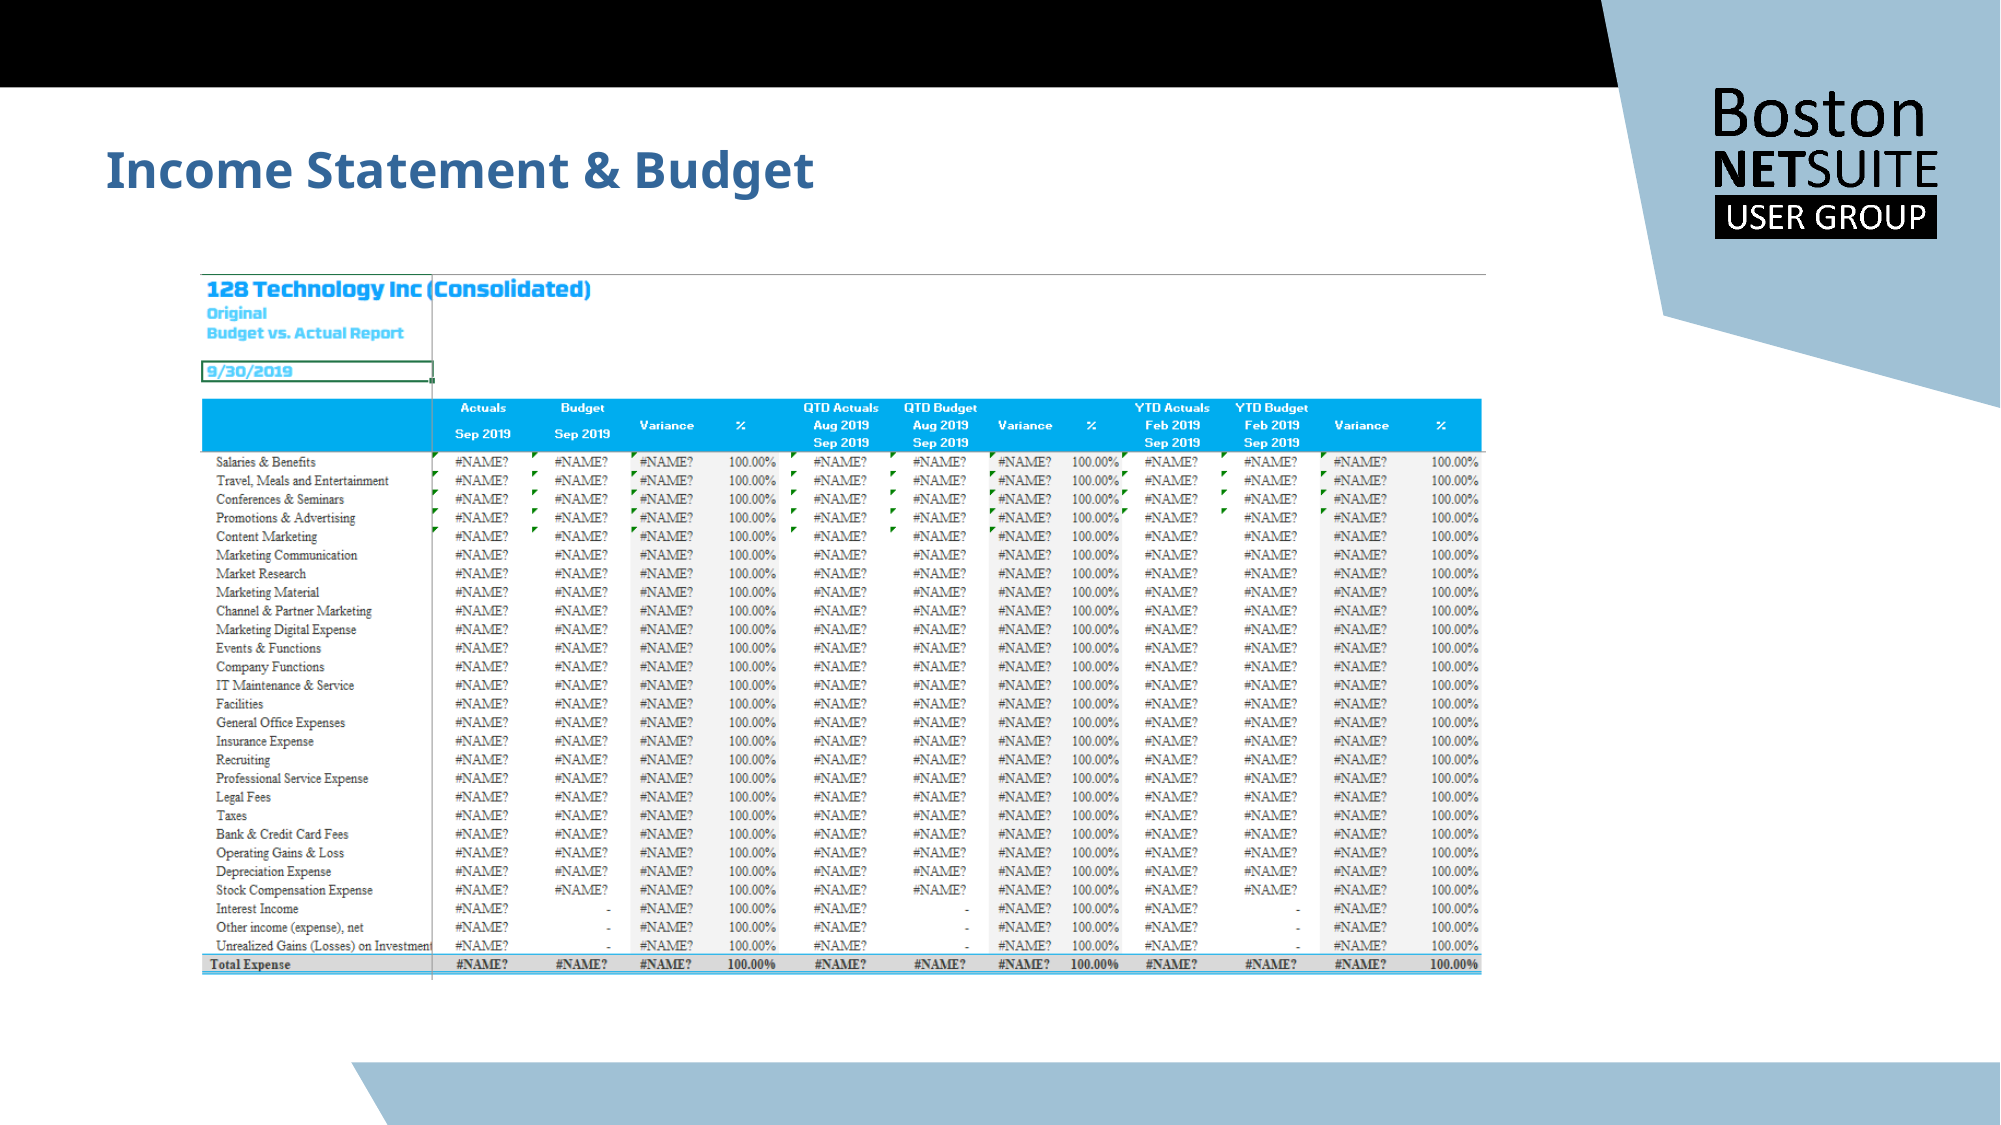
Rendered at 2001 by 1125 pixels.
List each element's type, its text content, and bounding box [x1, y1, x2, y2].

picture [1712, 87, 1938, 240]
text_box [199, 274, 1487, 980]
list Income Statement & Budget [91, 131, 1367, 200]
